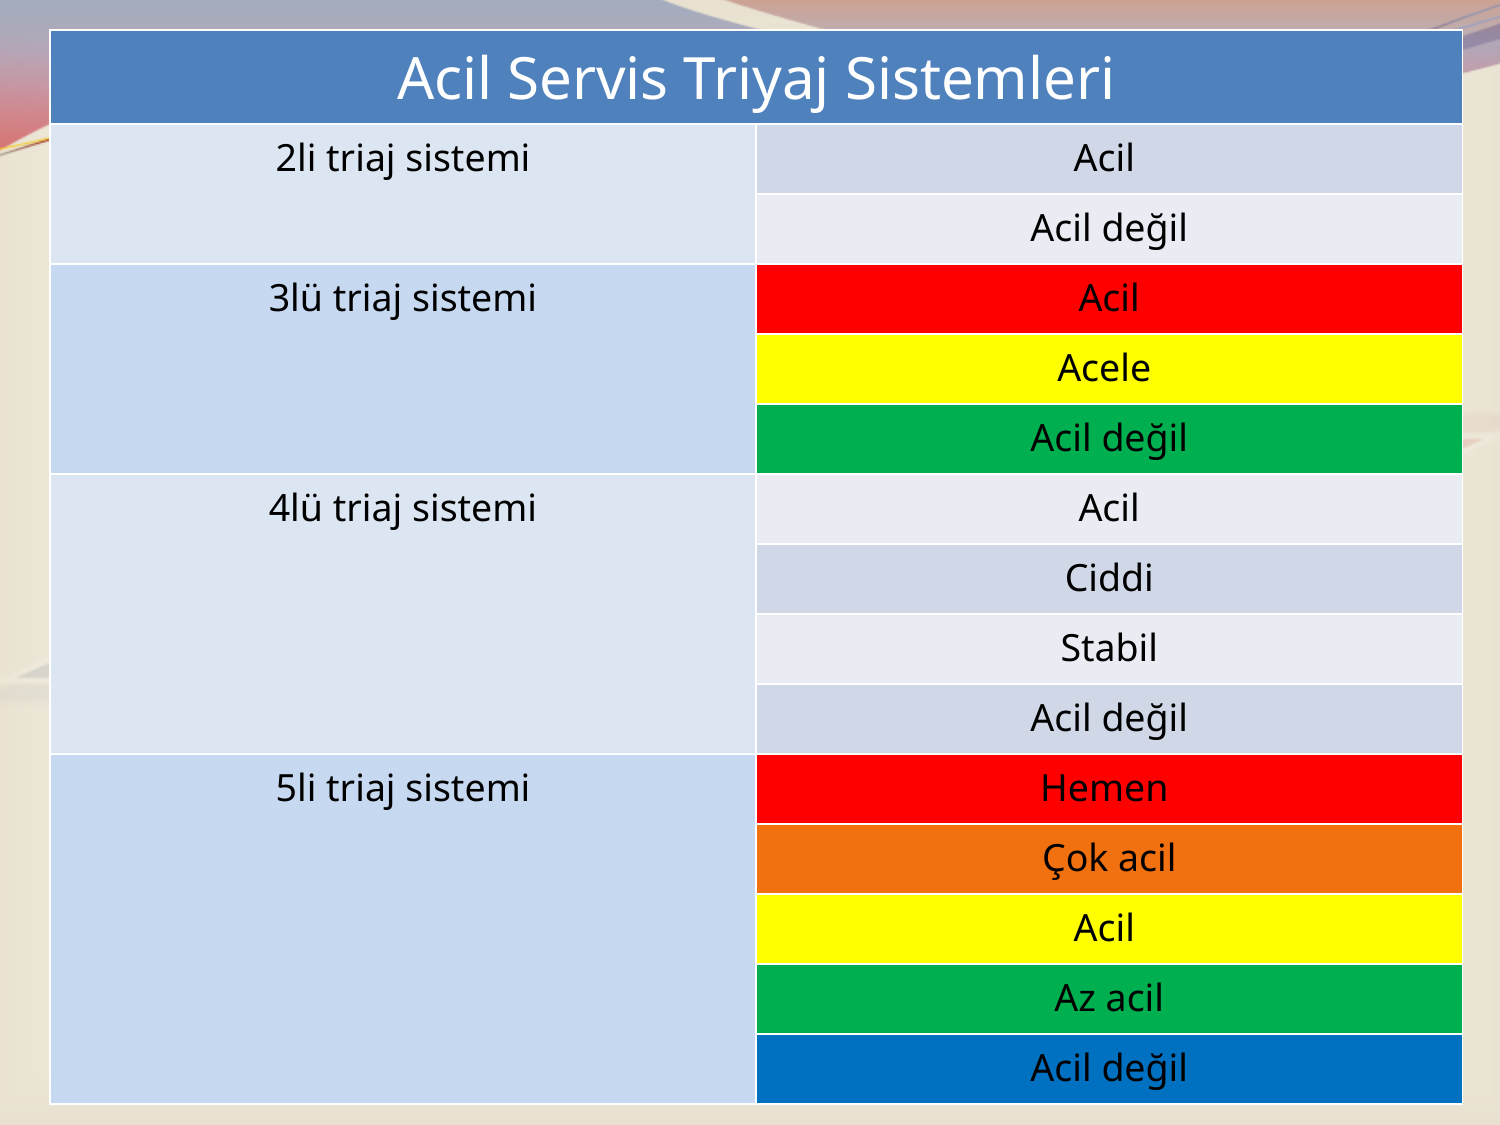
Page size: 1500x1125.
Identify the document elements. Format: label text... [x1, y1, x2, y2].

table_cell 4lü triaj sistemi [51, 475, 755, 753]
table_cell Ciddi [757, 545, 1462, 613]
table_cell Çok acil [757, 825, 1462, 893]
table_cell Acil değil [757, 195, 1462, 263]
table_cell Hemen [757, 755, 1462, 823]
table_cell 2li triaj sistemi [51, 125, 755, 263]
picture [0, 0, 1500, 1125]
table_cell Stabil [757, 615, 1462, 683]
table_cell Acil değil [757, 405, 1462, 473]
table_cell Acil [757, 265, 1462, 333]
table_cell Az acil [757, 965, 1462, 1033]
table_cell 3lü triaj sistemi [51, 265, 755, 473]
table_cell Acil [757, 895, 1462, 963]
table_cell Acil değil [757, 1035, 1462, 1103]
table_cell Acil [757, 475, 1462, 543]
table_cell Acil değil [757, 685, 1462, 753]
table_cell 5li triaj sistemi [51, 755, 755, 1103]
table_cell Acele [757, 335, 1462, 403]
table_cell Acil [757, 125, 1462, 193]
table_header Acil Servis Triyaj Sistemleri [51, 31, 1462, 123]
